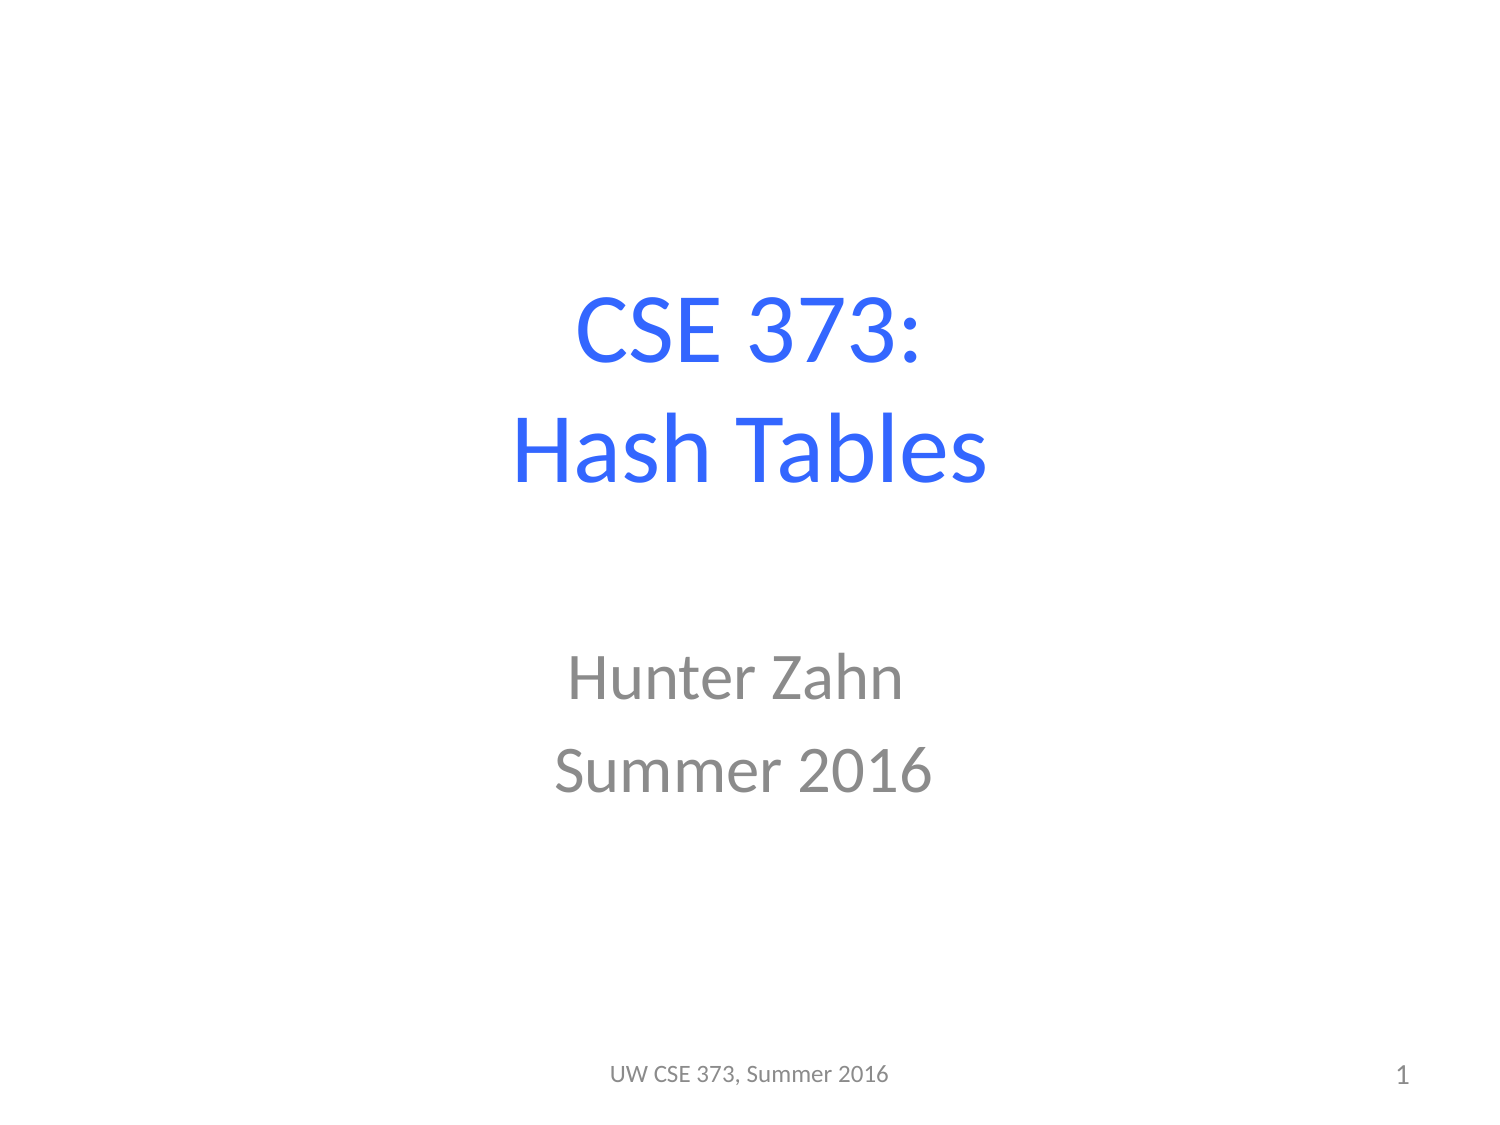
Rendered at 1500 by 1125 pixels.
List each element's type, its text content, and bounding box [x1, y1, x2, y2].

footer UW CSE 373, Summer 2016 [512, 1042, 988, 1103]
subtitle Hunter Zahn Summer 2016 [50, 624, 1438, 1063]
slide_number 1 [1074, 1042, 1425, 1103]
title CSE 373: Hash Tables [112, 174, 1388, 591]
